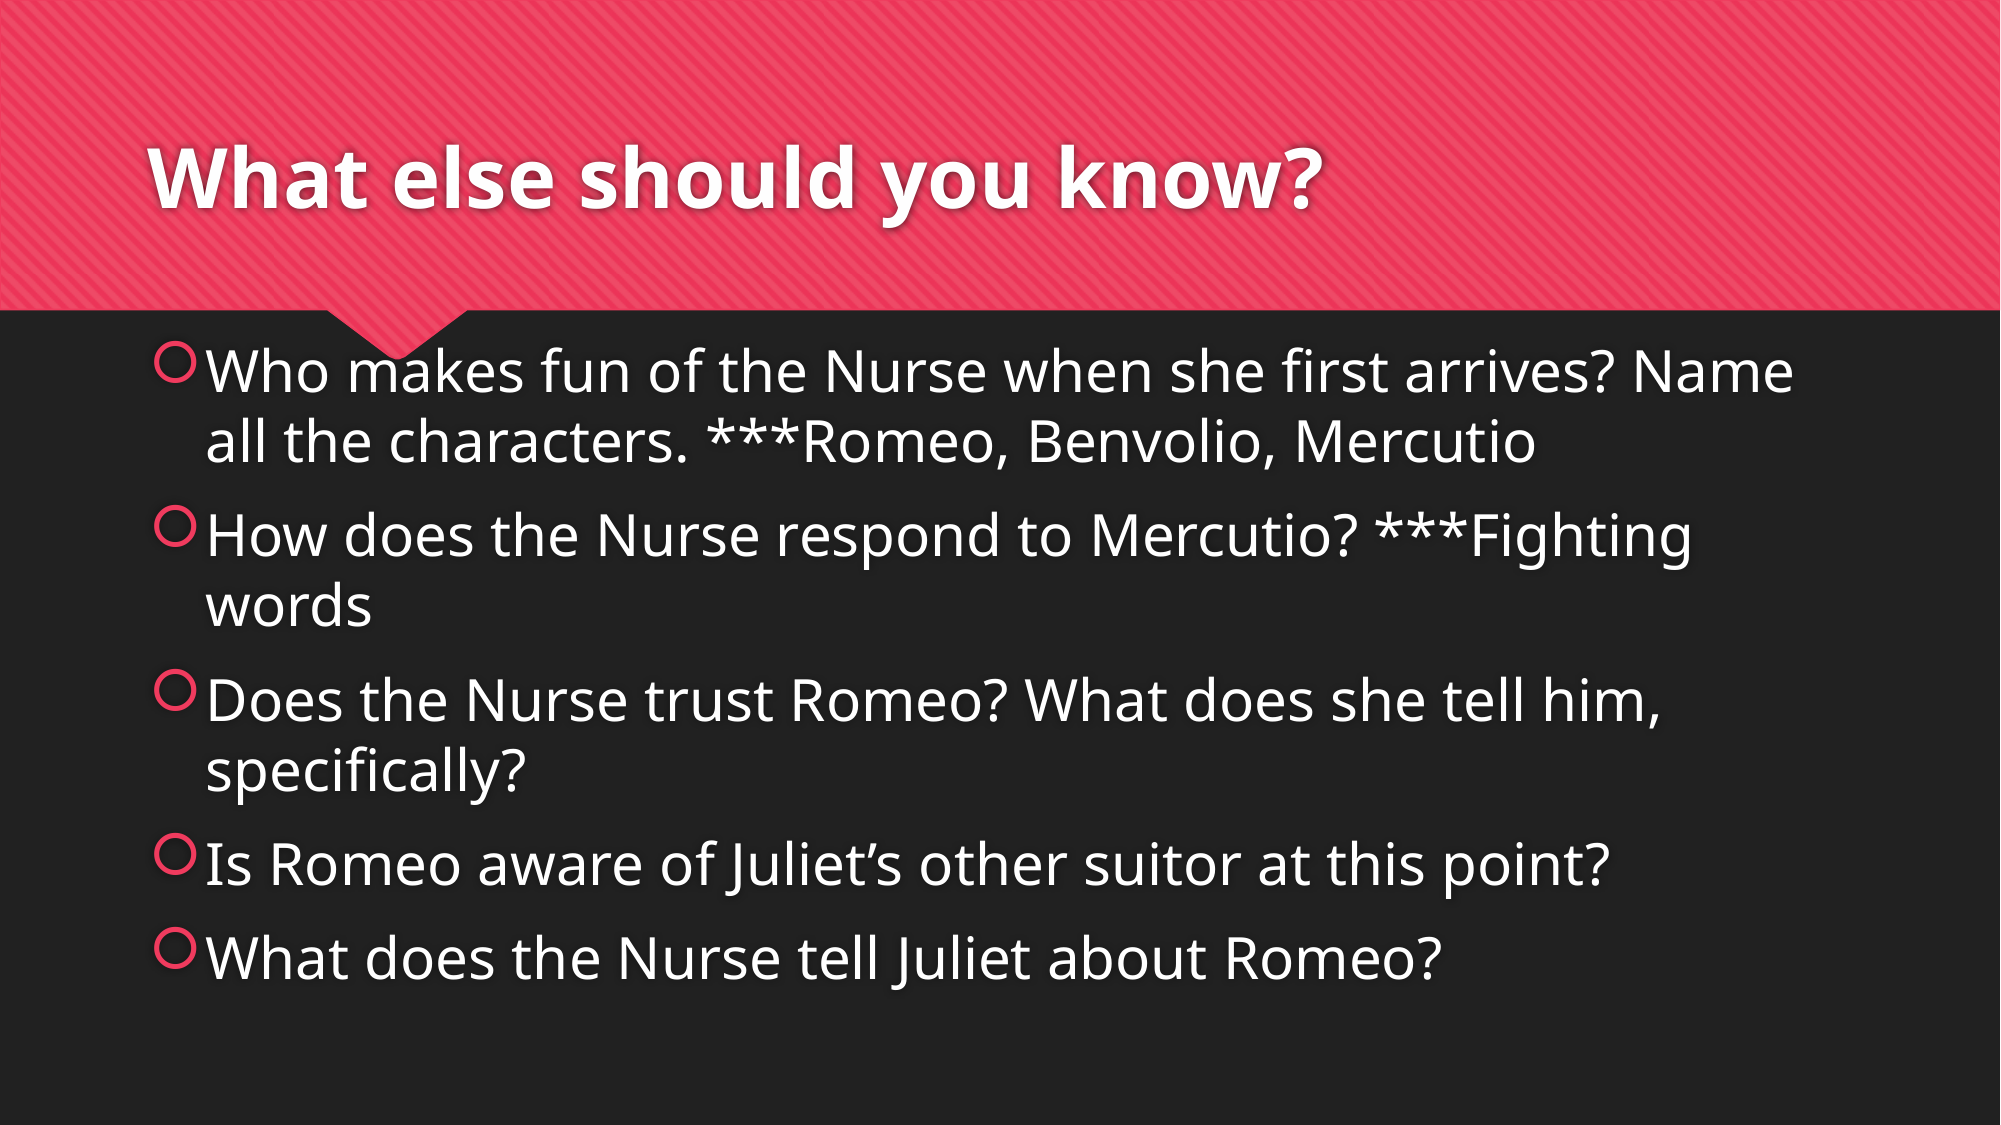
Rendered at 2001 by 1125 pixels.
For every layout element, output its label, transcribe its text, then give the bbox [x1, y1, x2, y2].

title What else should you know? [132, 73, 1868, 233]
list Who makes fun of the Nurse when she first arrives? Name all the characters. ***Romeo, Benvolio, Mercutio How does the Nurse respond to Mercutio? ***Fighting words Does the Nurse trust Romeo? What does she tell him, specifically? Is Romeo aware of Juliet’s other suitor at this point? What does the Nurse tell Juliet about Romeo? [134, 364, 1866, 962]
